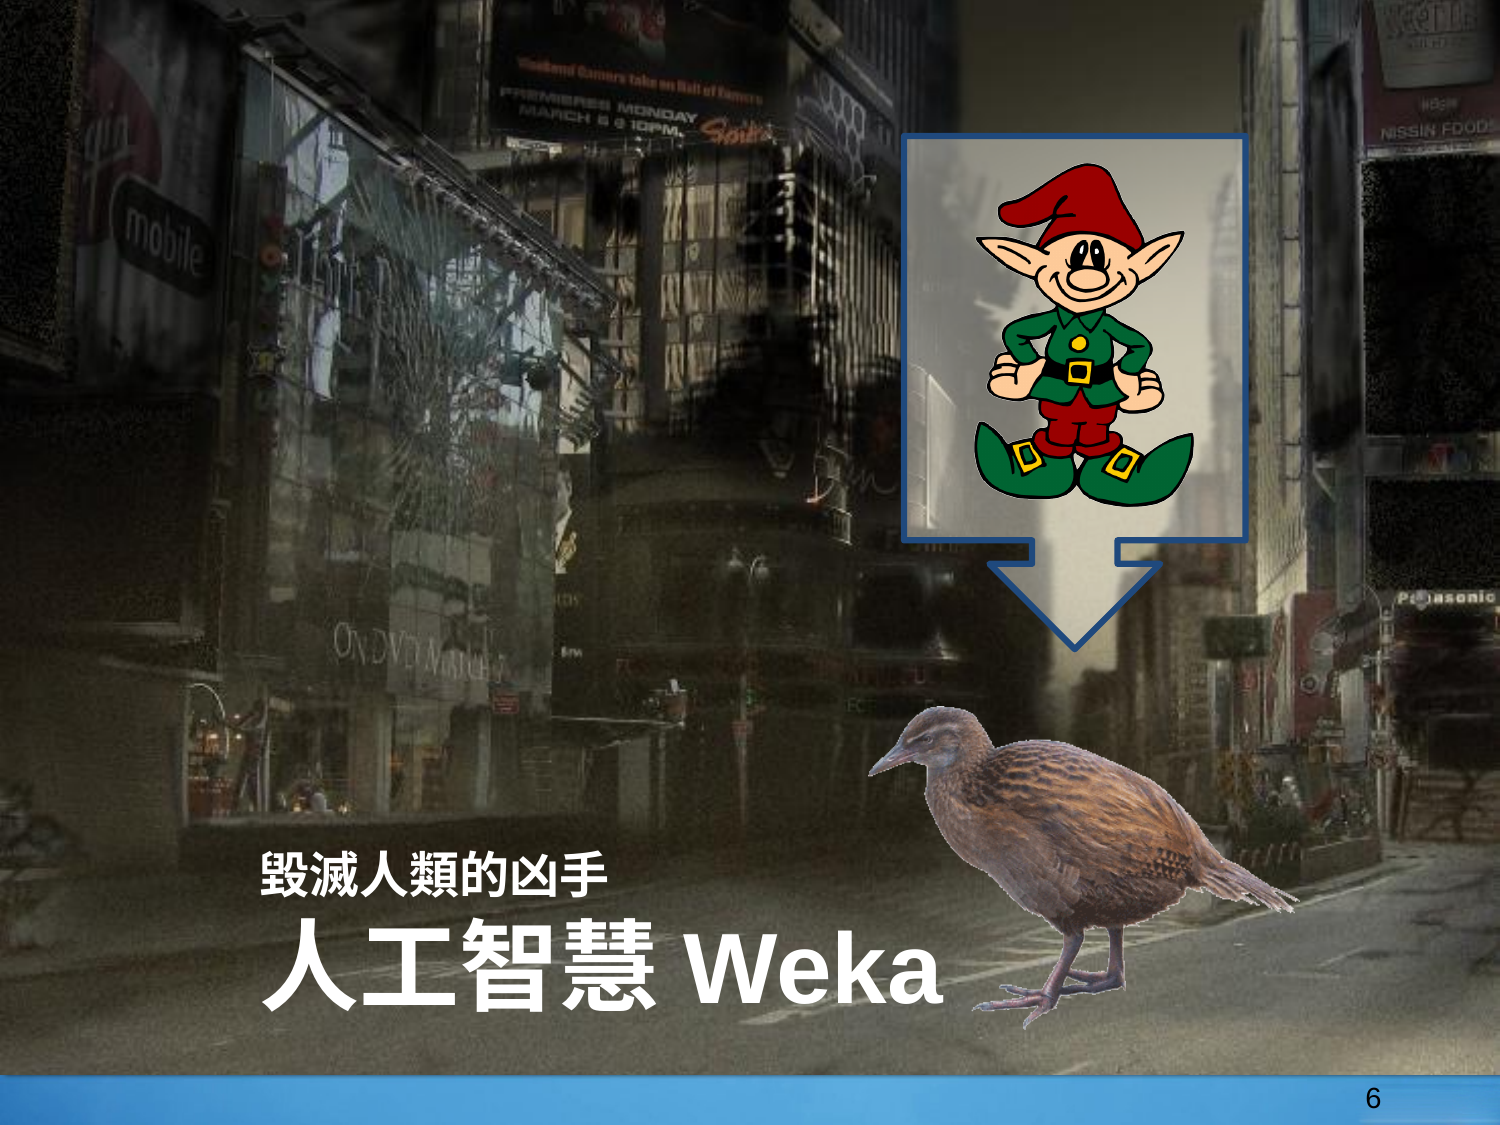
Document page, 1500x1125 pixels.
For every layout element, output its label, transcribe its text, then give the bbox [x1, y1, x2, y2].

picture [0, 0, 1500, 1125]
slide_number ‹#› [1350, 1084, 1488, 1118]
